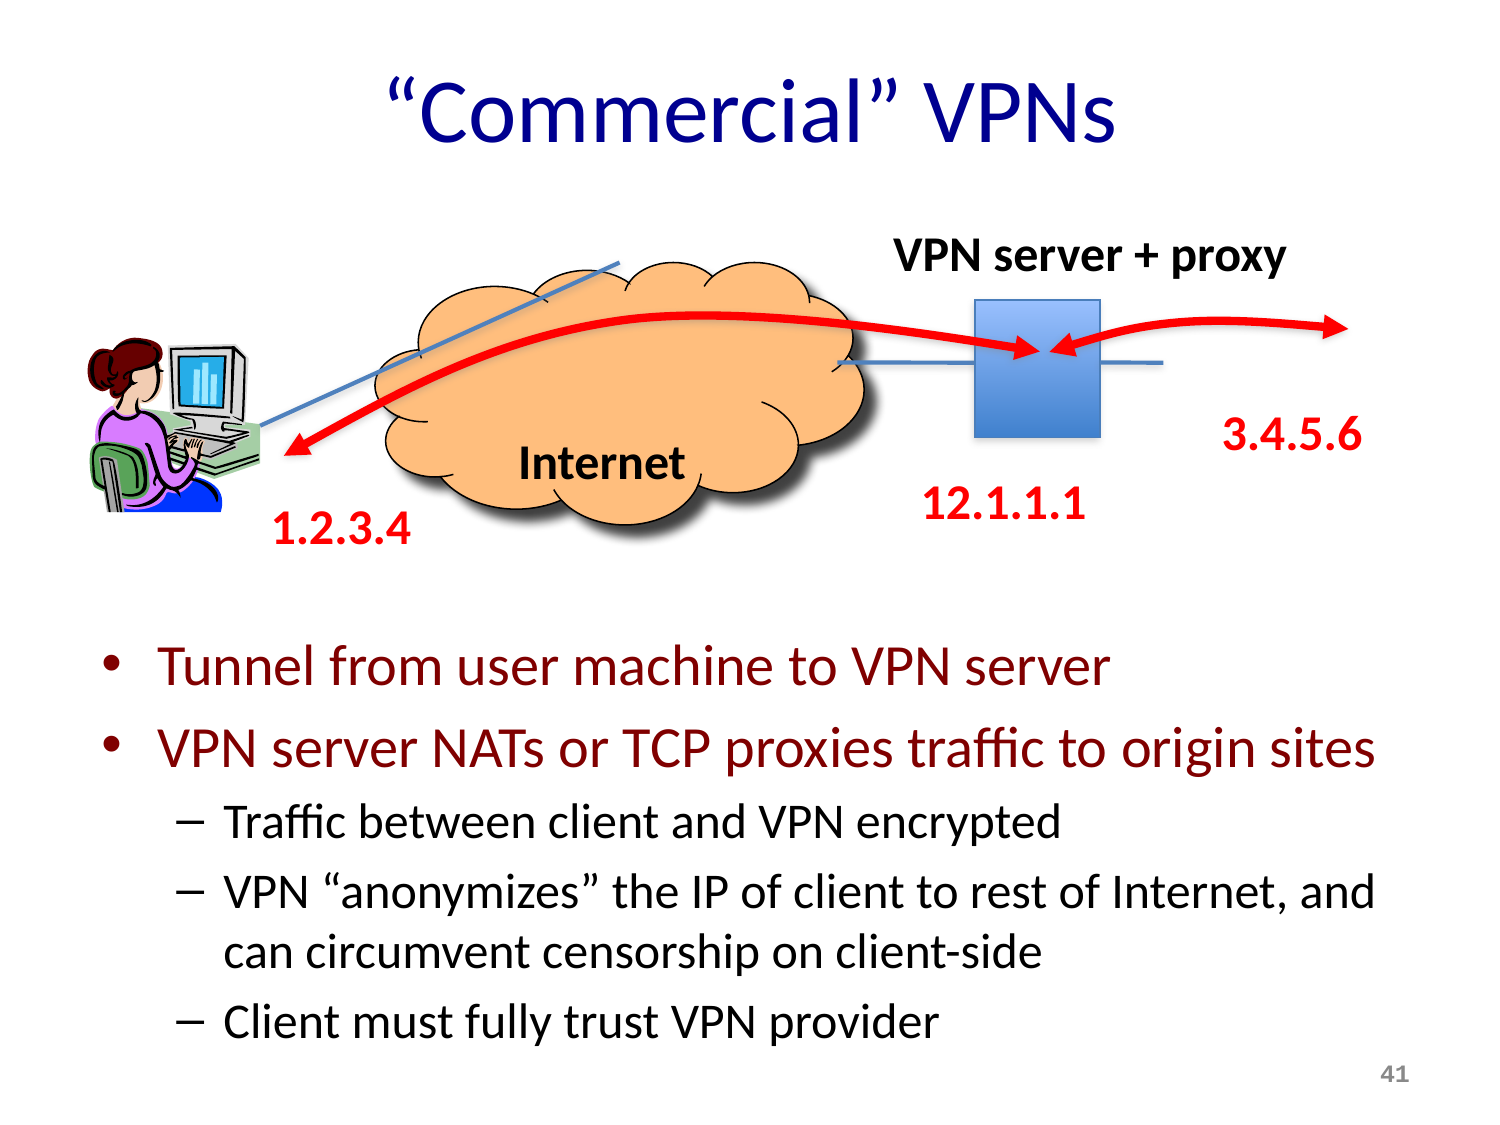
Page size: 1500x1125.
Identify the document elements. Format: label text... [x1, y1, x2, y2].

text_box 12.1.1.1 [905, 462, 1102, 538]
text_box [1049, 320, 1349, 355]
picture [87, 337, 261, 514]
text_box Internet [374, 262, 850, 399]
text_box [283, 315, 1040, 456]
title “Commercial” VPNs [0, 12, 1500, 200]
text_box VPN server + proxy [878, 213, 1303, 289]
text_box [975, 299, 1100, 438]
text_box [259, 393, 377, 426]
slide_number 41 [1074, 1042, 1425, 1103]
text_box 3.4.5.6 [1206, 392, 1378, 468]
list Tunnel from user machine to VPN server VPN server NATs or TCP proxies traffic to origin sites Traffic between client and VPN encrypted VPN “anonymizes” the IP of client to rest of Internet, and can circumvent censorship on client-side Client must fully trust VPN provider [86, 619, 1449, 1062]
text_box Internet [386, 382, 865, 525]
text_box 1.2.3.4 [255, 487, 427, 563]
